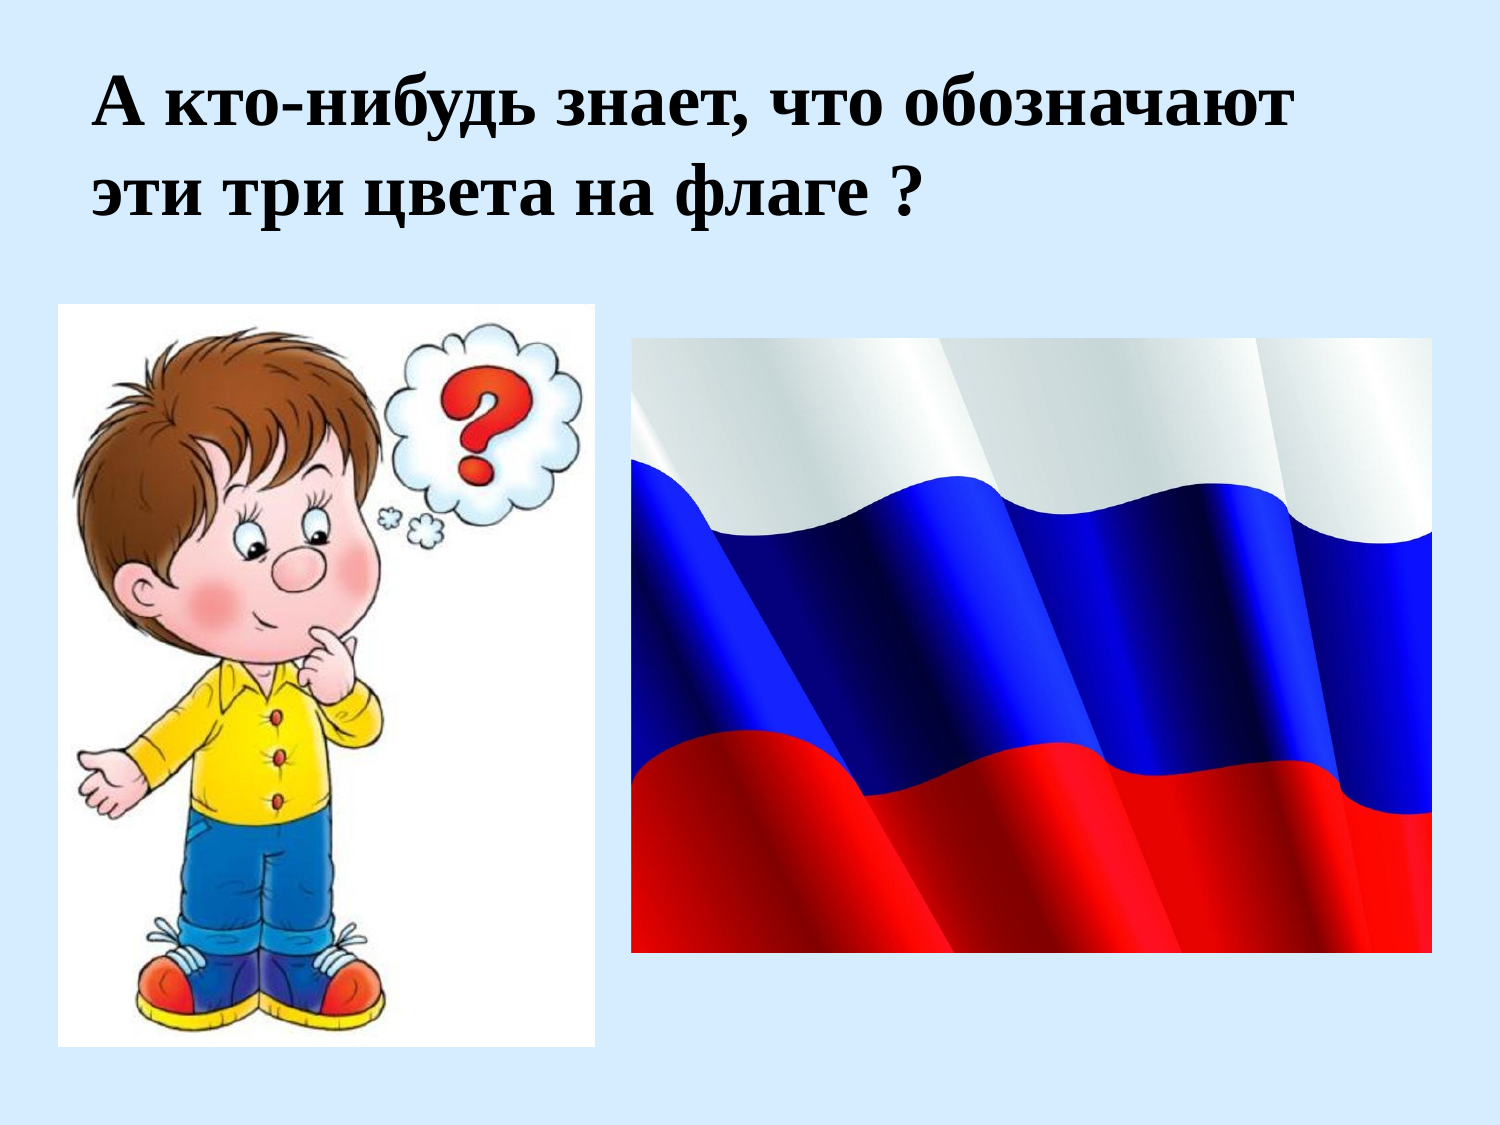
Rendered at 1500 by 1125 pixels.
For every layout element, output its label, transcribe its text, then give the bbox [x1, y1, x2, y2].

picture [58, 304, 595, 1048]
picture [631, 337, 1432, 953]
text_box А кто-нибудь знает, что обозначают эти три цвета на флаге ? [76, 42, 1436, 238]
